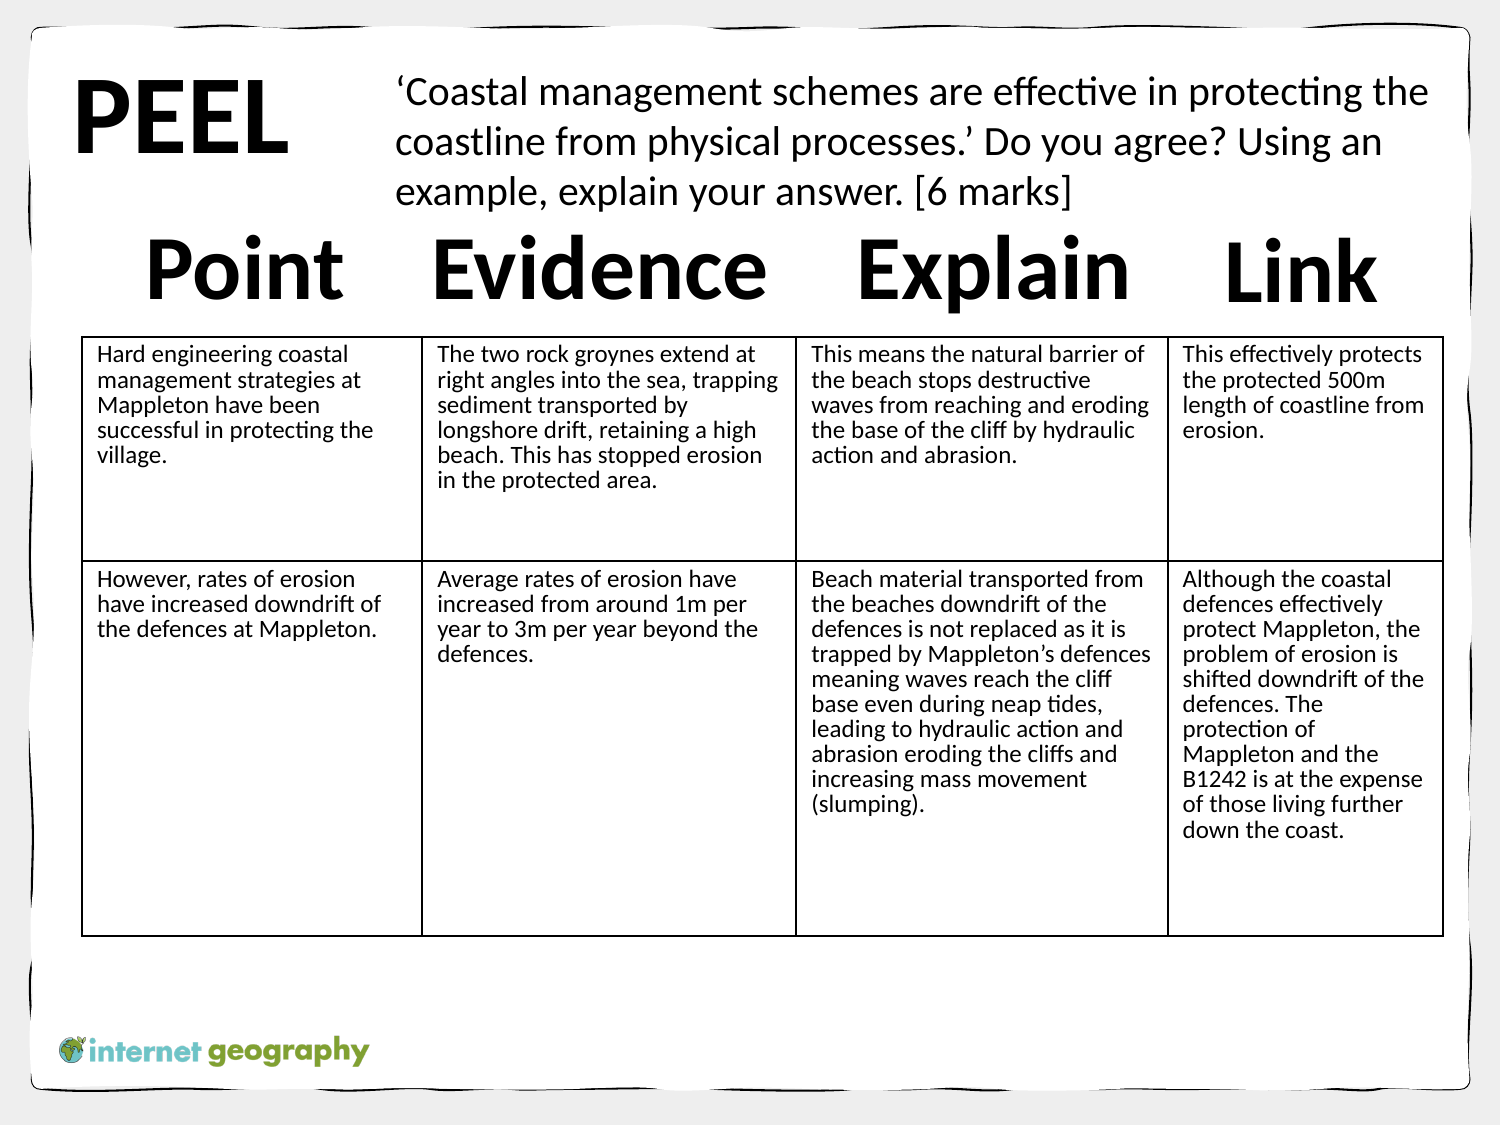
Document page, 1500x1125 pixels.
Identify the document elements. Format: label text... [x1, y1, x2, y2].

text_box Explain [841, 200, 1148, 326]
text_box Evidence [416, 200, 785, 326]
table_cell However, rates of erosion have increased downdrift of the defences at Mappleton. [83, 562, 421, 935]
picture [56, 1032, 372, 1068]
table_header Hard engineering coastal management strategies at Mappleton have been successful in protecting the village. [83, 338, 421, 560]
table_cell Beach material transported from the beaches downdrift of the defences is not replaced as it is trapped by Mappleton’s defences meaning waves reach the cliff base even during neap tides, leading to hydraulic action and abrasion eroding the cliffs and increasing mass movement (slumping). [797, 562, 1167, 935]
text_box Link [1209, 203, 1394, 329]
text_box ‘Coastal management schemes are effective in protecting the coastline from physical processes.’ Do you agree? Using an example, explain your answer. [6 marks] [380, 56, 1470, 322]
text_box [0, 0, 1500, 1125]
table_header This means the natural barrier of the beach stops destructive waves from reaching and eroding the base of the cliff by hydraulic action and abrasion. [797, 338, 1167, 560]
table_header The two rock groynes extend at right angles into the sea, trapping sediment transported by longshore drift, retaining a high beach. This has stopped erosion in the protected area. [423, 338, 795, 560]
text_box PEEL [58, 34, 306, 184]
table_cell Although the coastal defences effectively protect Mappleton, the problem of erosion is shifted downdrift of the defences. The protection of Mappleton and the B1242 is at the expense of those living further down the coast. [1169, 562, 1442, 935]
table_header This effectively protects the protected 500m length of coastline from erosion. [1169, 338, 1442, 560]
table_cell Average rates of erosion have increased from around 1m per year to 3m per year beyond the defences. [423, 562, 795, 935]
text_box [27, 22, 1473, 1092]
text_box Point [130, 200, 360, 326]
